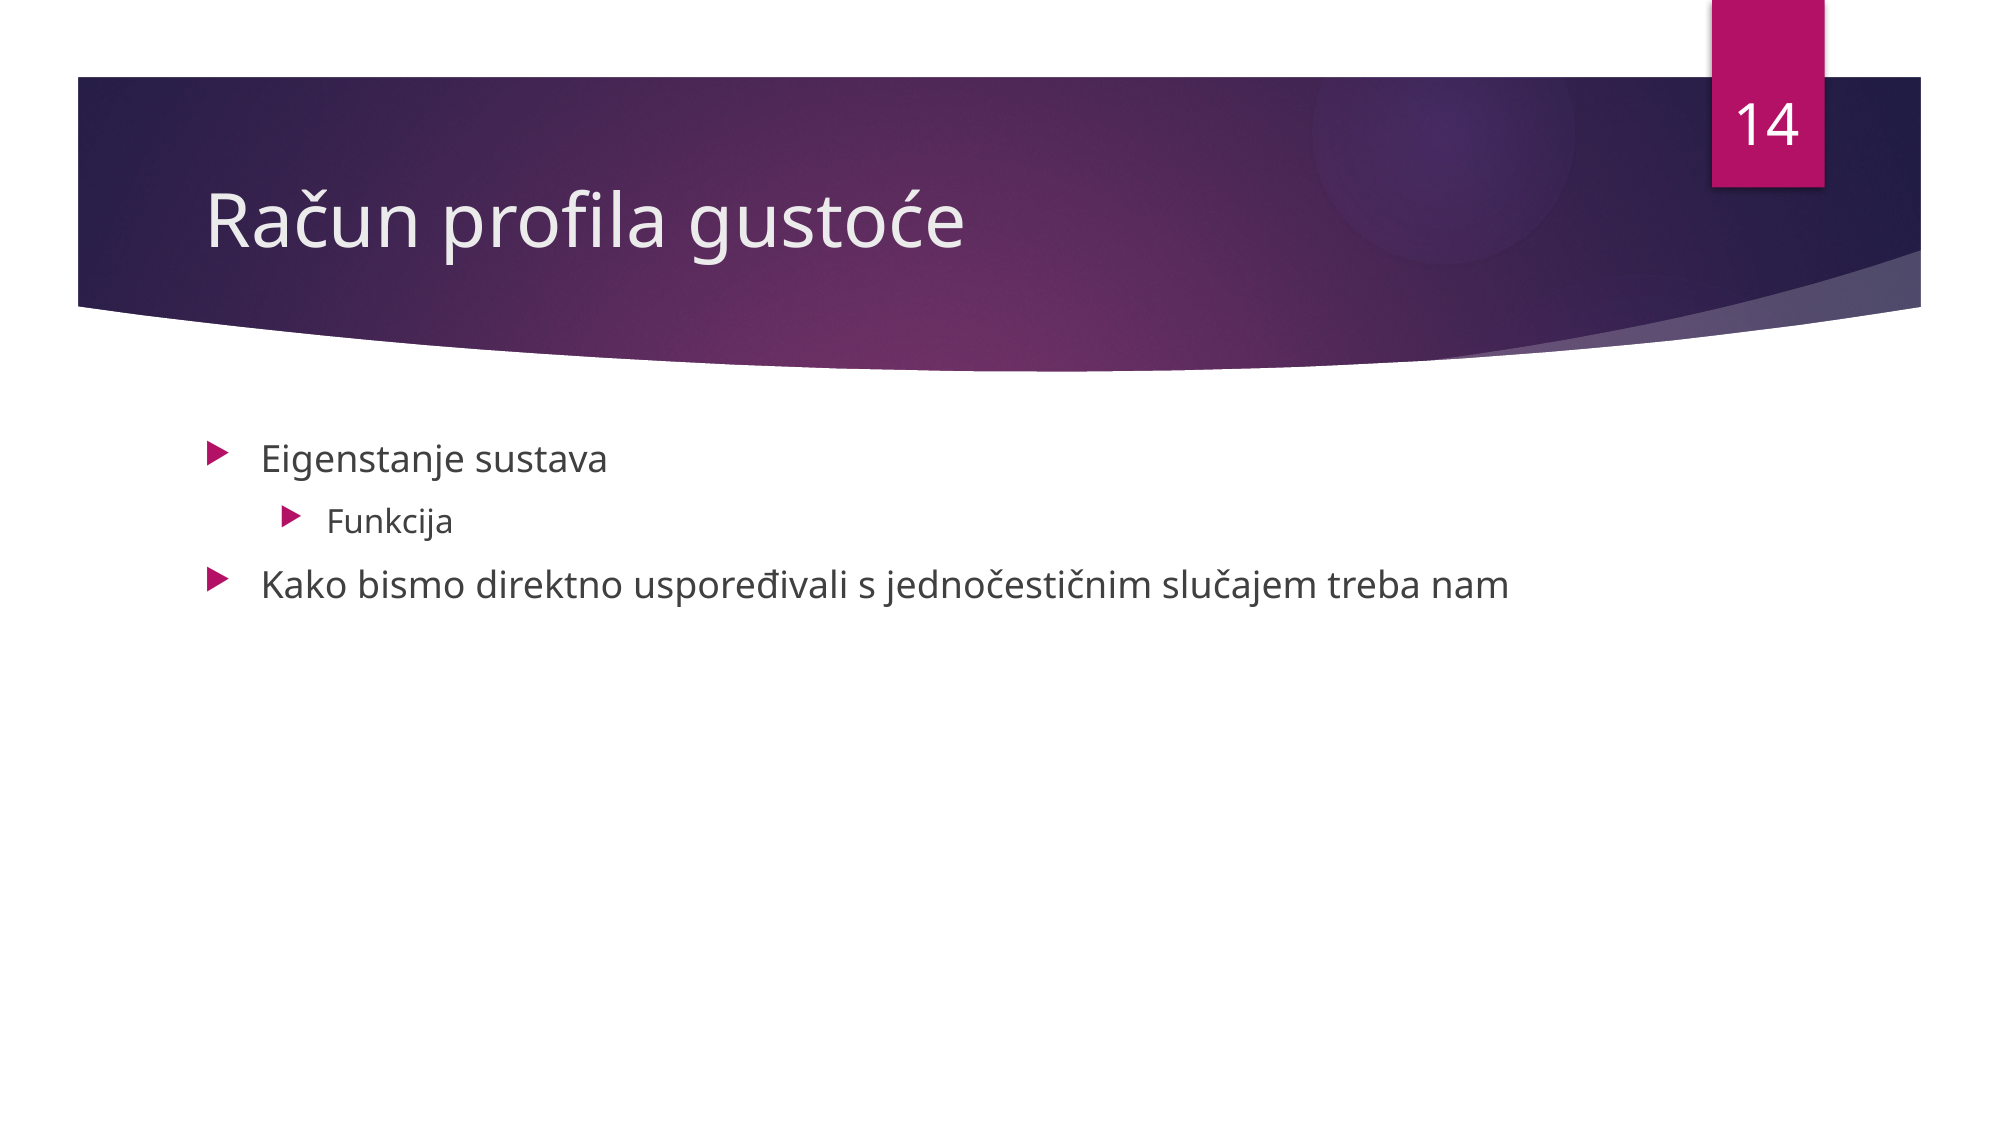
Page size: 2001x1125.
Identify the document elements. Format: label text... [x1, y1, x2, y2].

title Račun profila gustoće [189, 159, 1627, 276]
slide_number 14 [1698, 48, 1836, 175]
